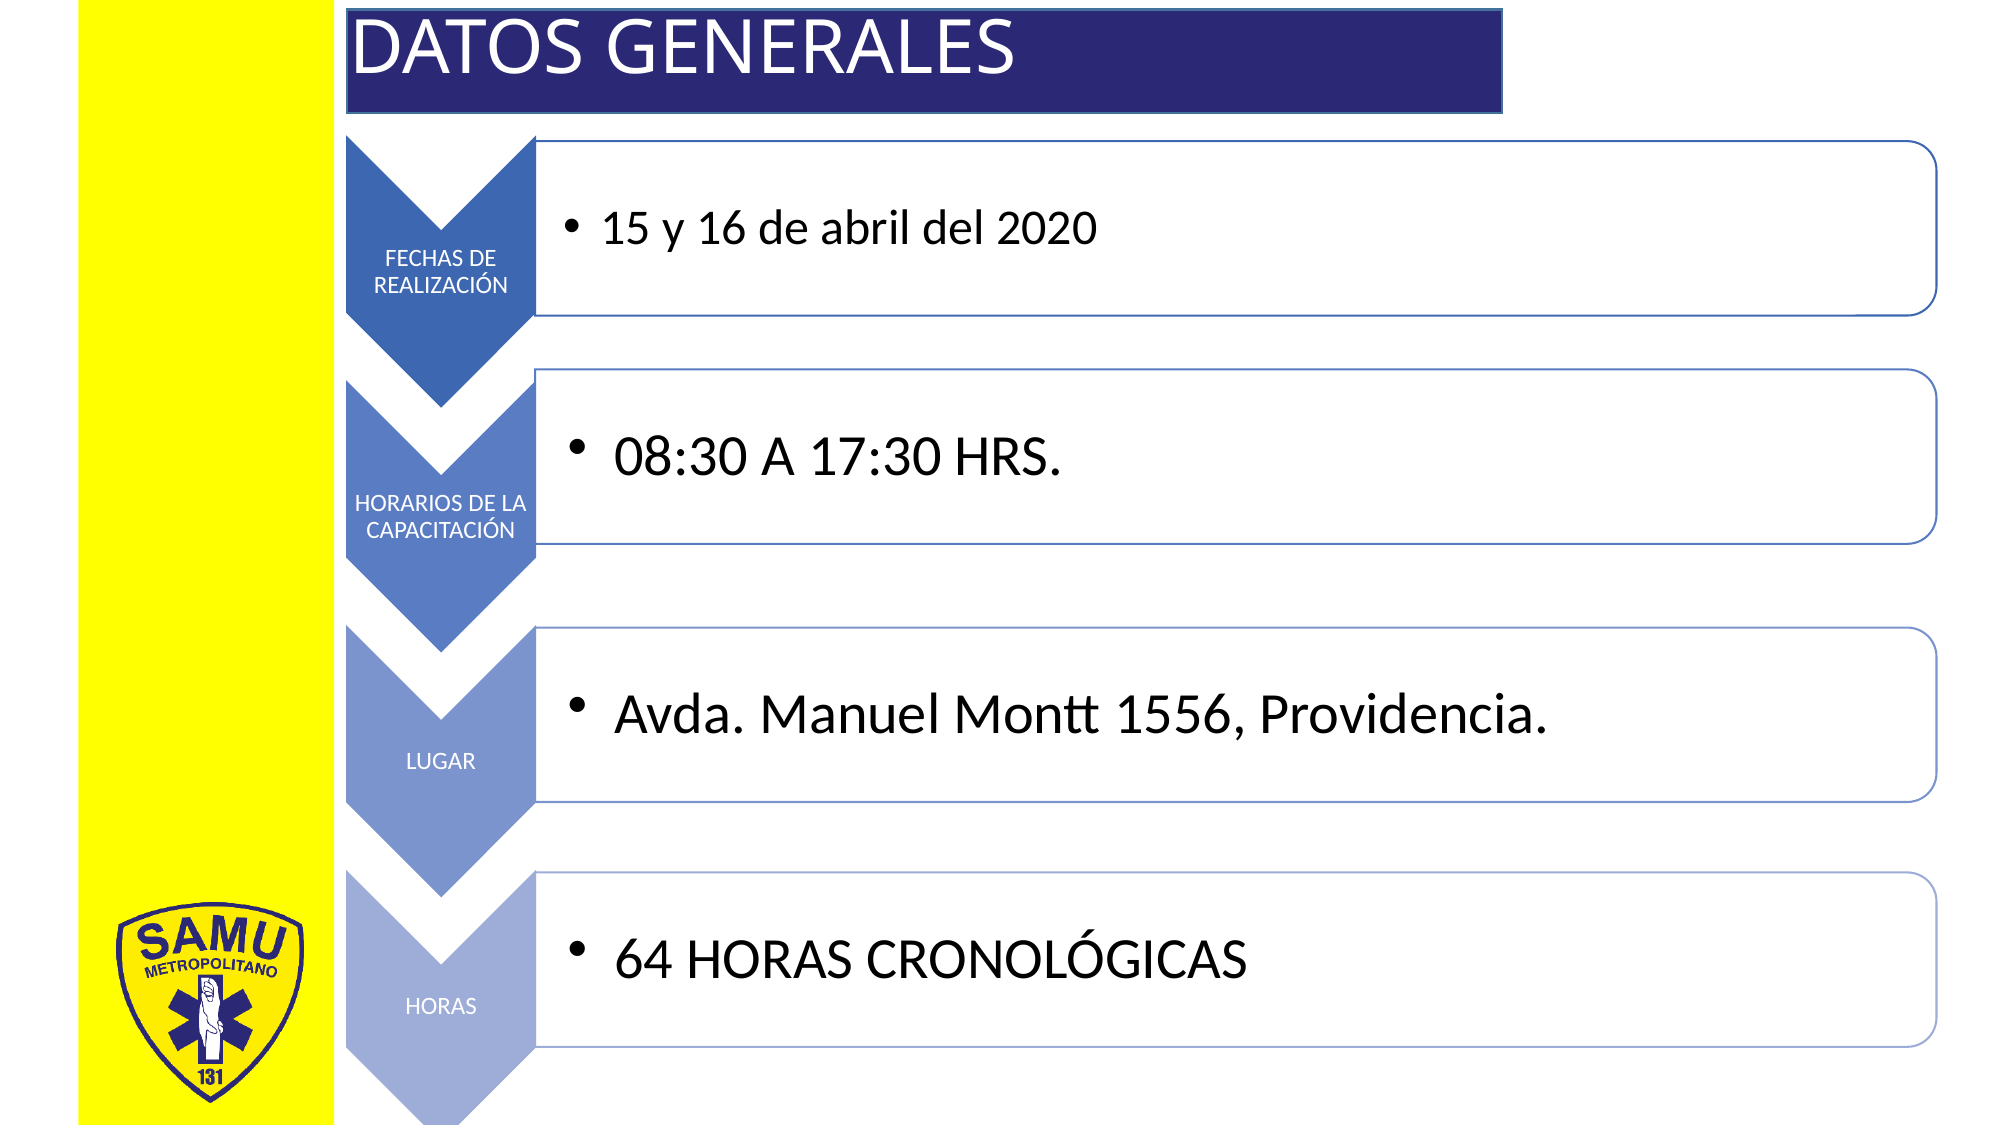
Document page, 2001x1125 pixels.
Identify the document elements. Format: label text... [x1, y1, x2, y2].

text_box [346, 97, 1503, 114]
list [347, 137, 1937, 1125]
text_box [77, 0, 335, 1125]
picture [116, 902, 304, 1103]
title DATOS GENERALES [335, 2, 1503, 97]
